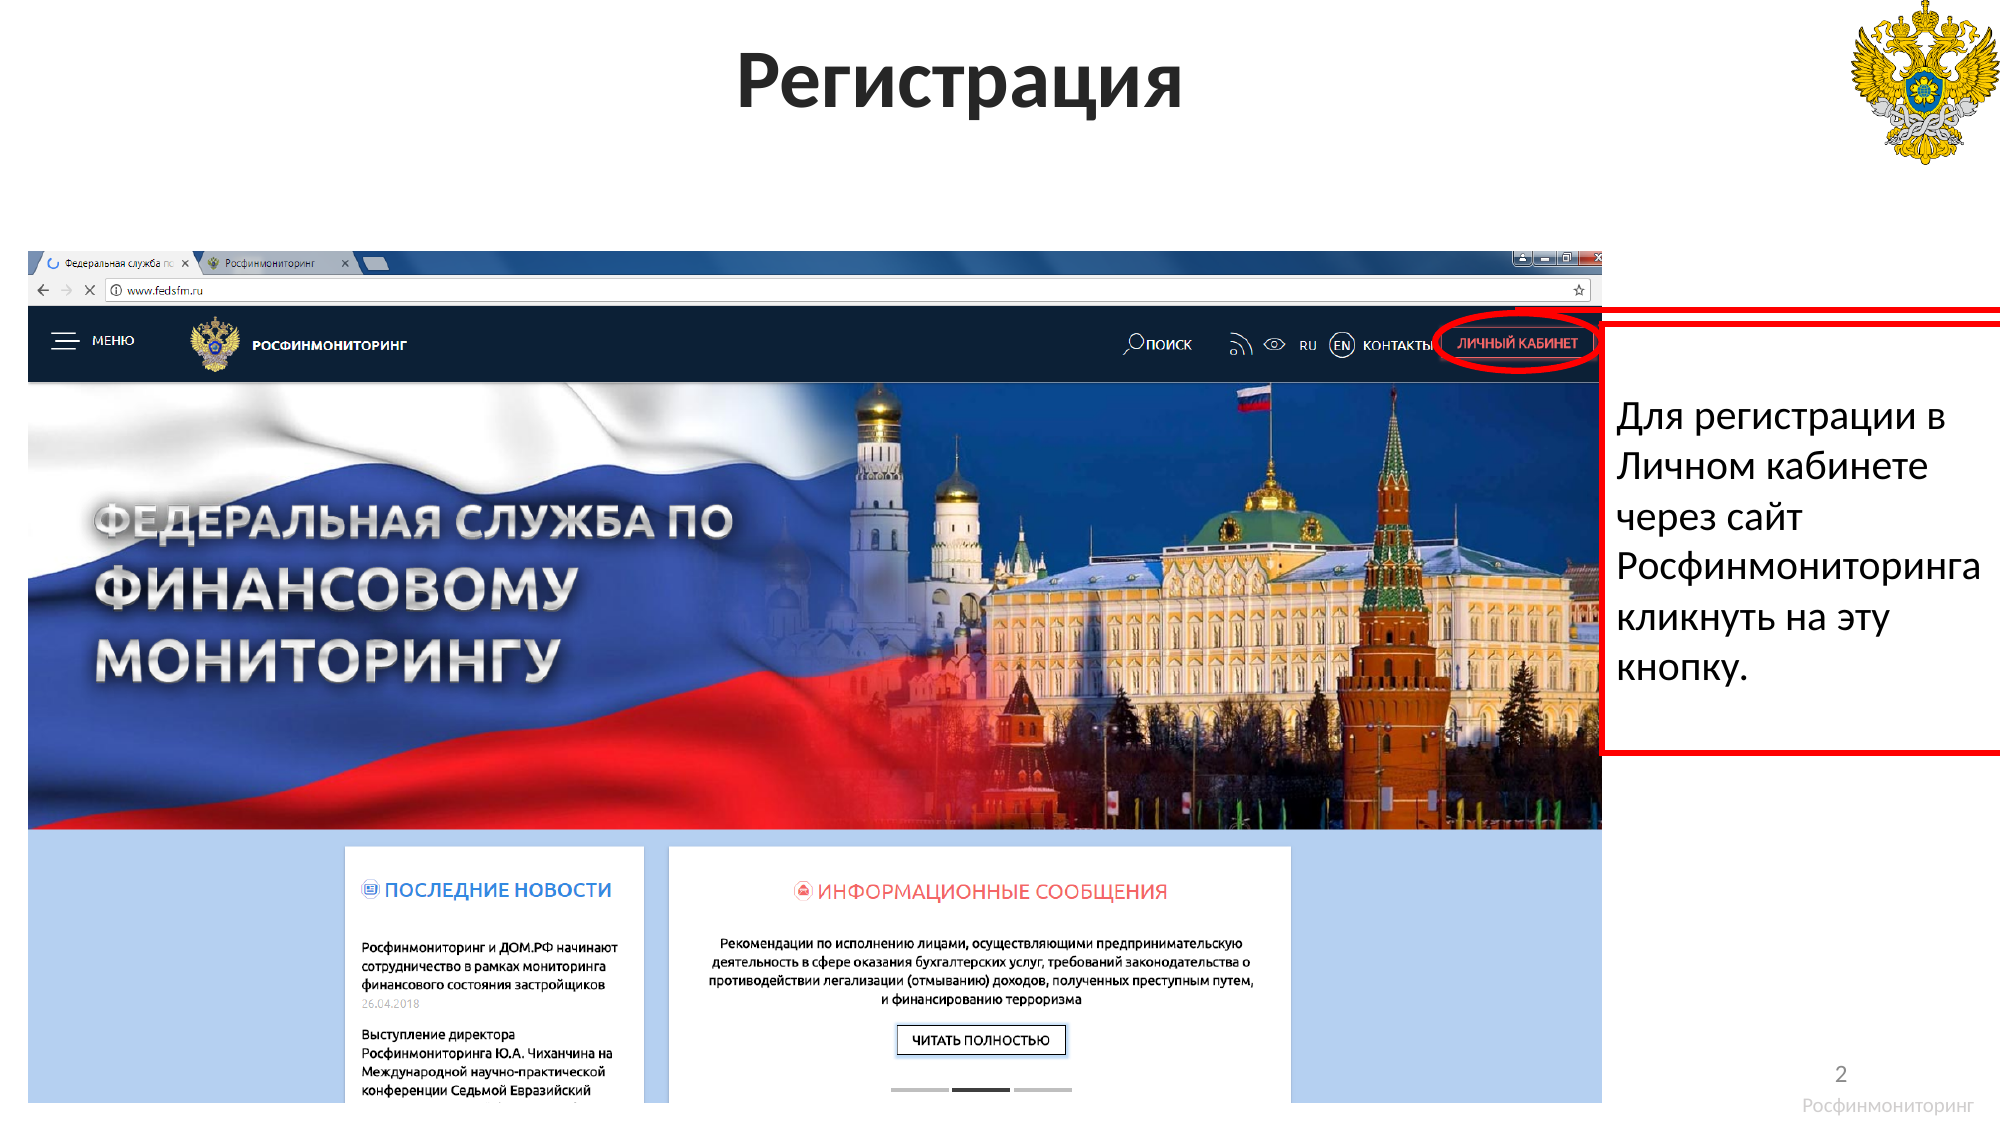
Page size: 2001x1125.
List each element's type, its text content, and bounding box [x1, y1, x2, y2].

text_box Росфинмониторинг [1787, 1084, 2000, 1125]
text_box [1654, 176, 1666, 461]
picture [28, 251, 1602, 1103]
slide_number 2 [1602, 1042, 1863, 1103]
text_box Для регистрации в Личном кабинете через сайт Росфинмониторинга кликнуть на эту кнопку. [1602, 323, 2000, 754]
text_box Регистрация [721, 16, 1201, 132]
picture [1850, 0, 2000, 165]
